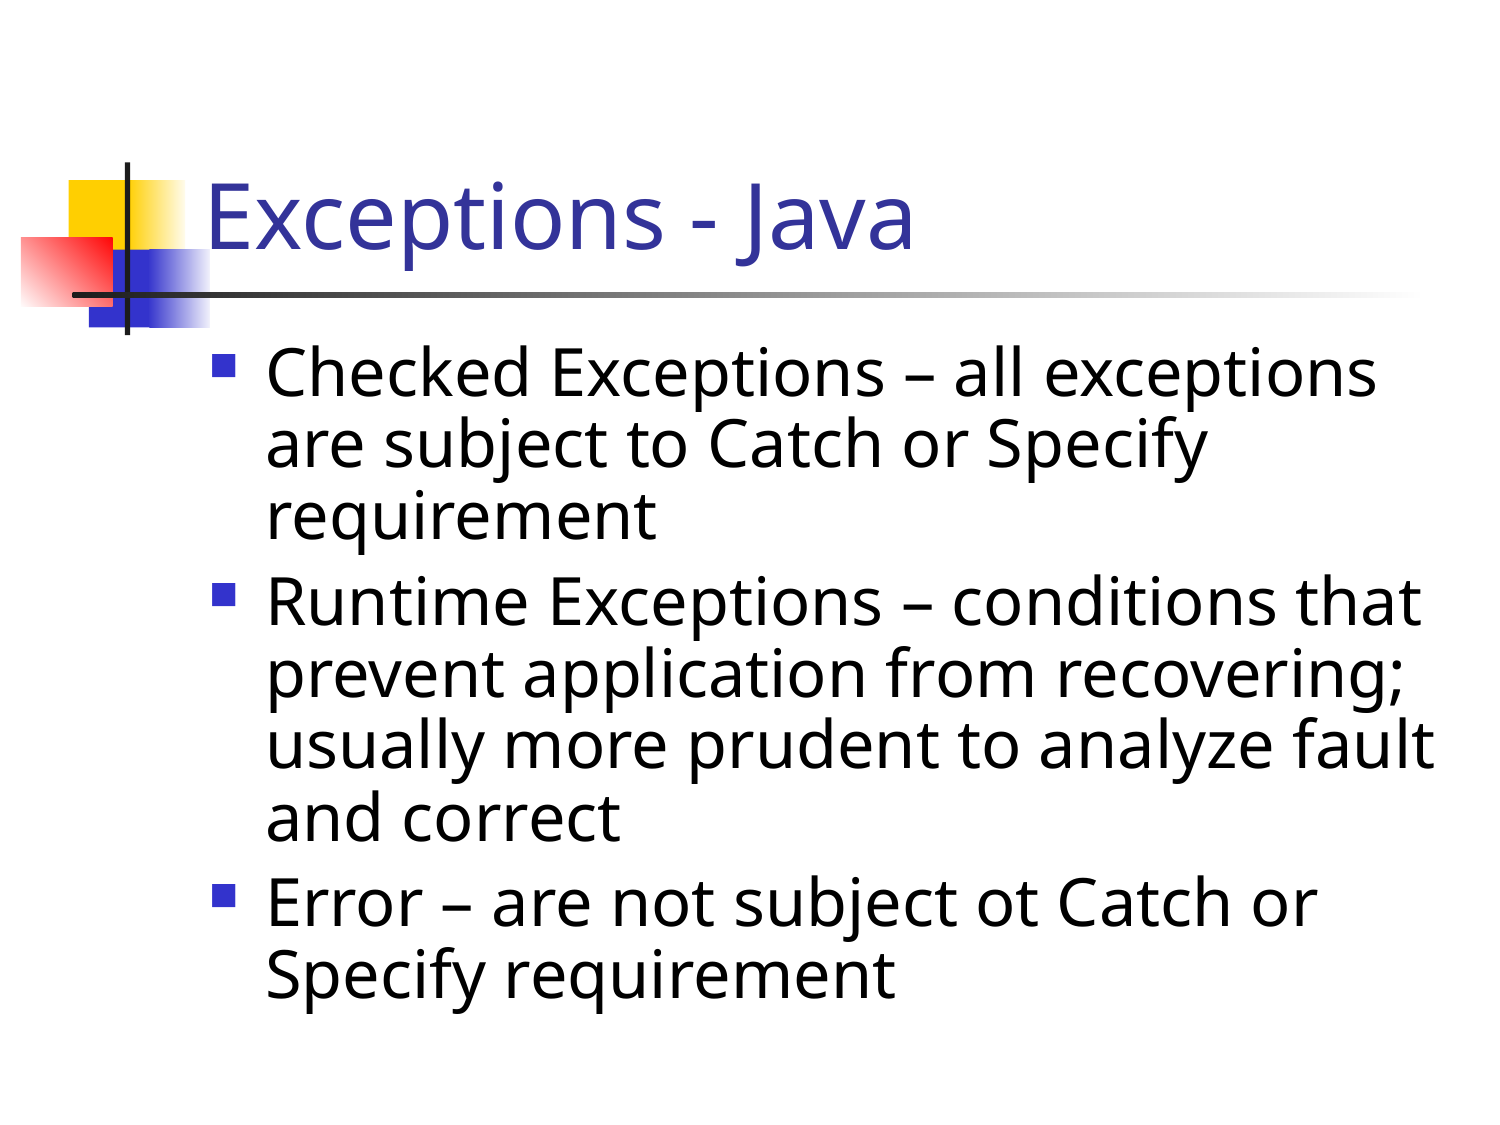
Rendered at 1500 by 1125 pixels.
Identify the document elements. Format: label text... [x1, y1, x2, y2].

title Exceptions - Java [188, 34, 1468, 276]
list Checked Exceptions – all exceptions are subject to Catch or Specify requirement Runtime Exceptions – conditions that prevent application from recovering; usually more prudent to analyze fault and correct Error – are not subject ot Catch or Specify requirement [193, 330, 1470, 1007]
